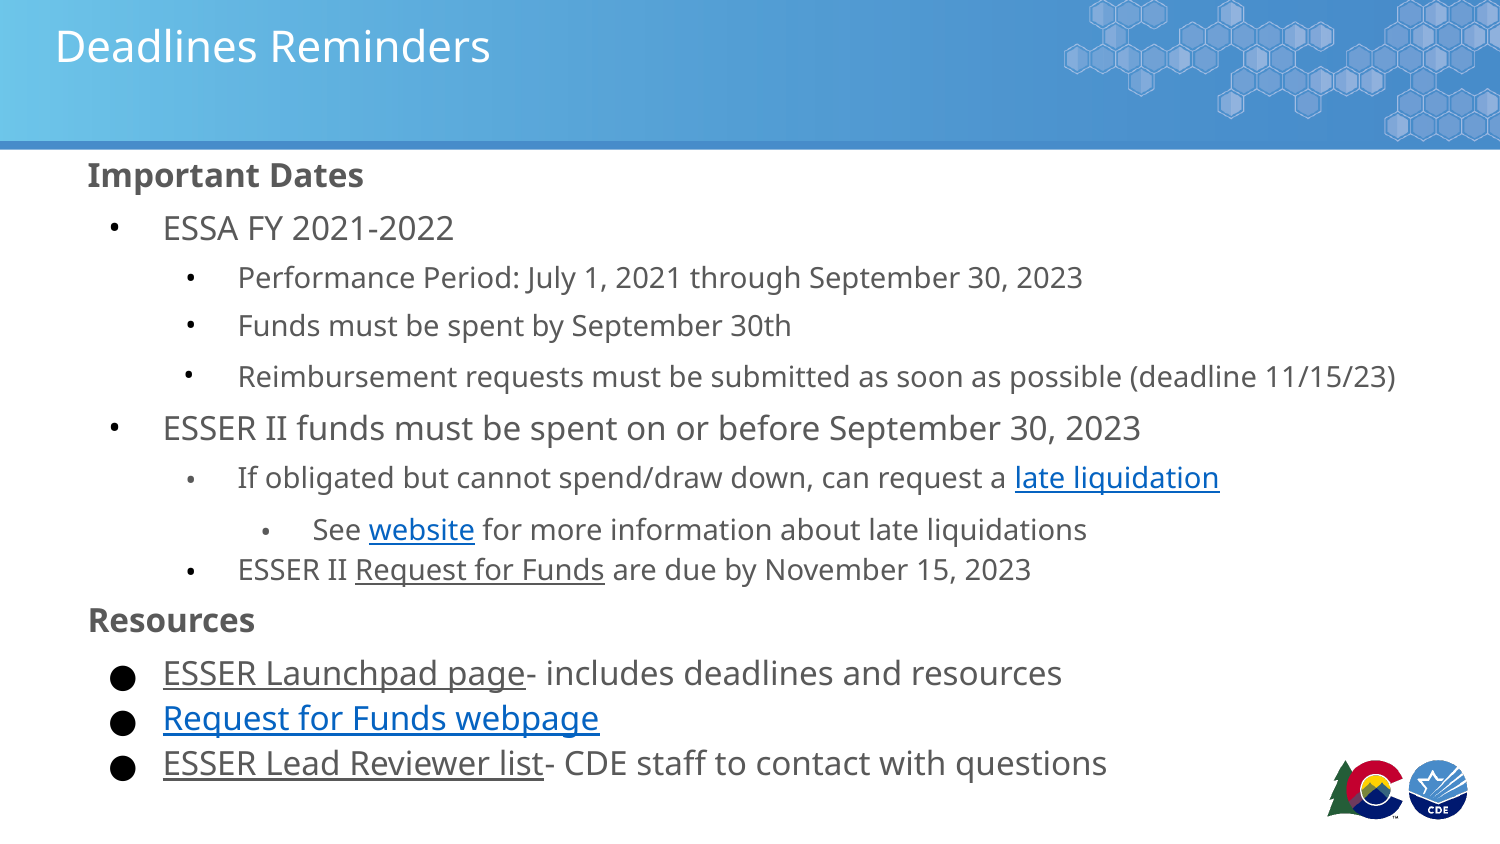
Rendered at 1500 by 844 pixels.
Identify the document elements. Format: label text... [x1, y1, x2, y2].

picture [1326, 759, 1468, 820]
text_box Important Dates ESSA FY 2021-2022 Performance Period: July 1, 2021 through September 30, 2023 Funds must be spent by September 30th Reimbursement requests must be submitted as soon as possible (deadline 11/15/23) ESSER II funds must be spent on or before September 30, 2023 If obligated but cannot spend/draw down, can request a late liquidation See website for more information about late liquidations ESSER II Request for Funds are due by November 15, 2023 Resources ESSER Launchpad page- includes deadlines and resources Request for Funds webpage ESSER Lead Reviewer list- CDE staff to contact with questions [72, 143, 1428, 803]
title Deadlines Reminders [54, 25, 1047, 136]
picture [0, 0, 1500, 150]
